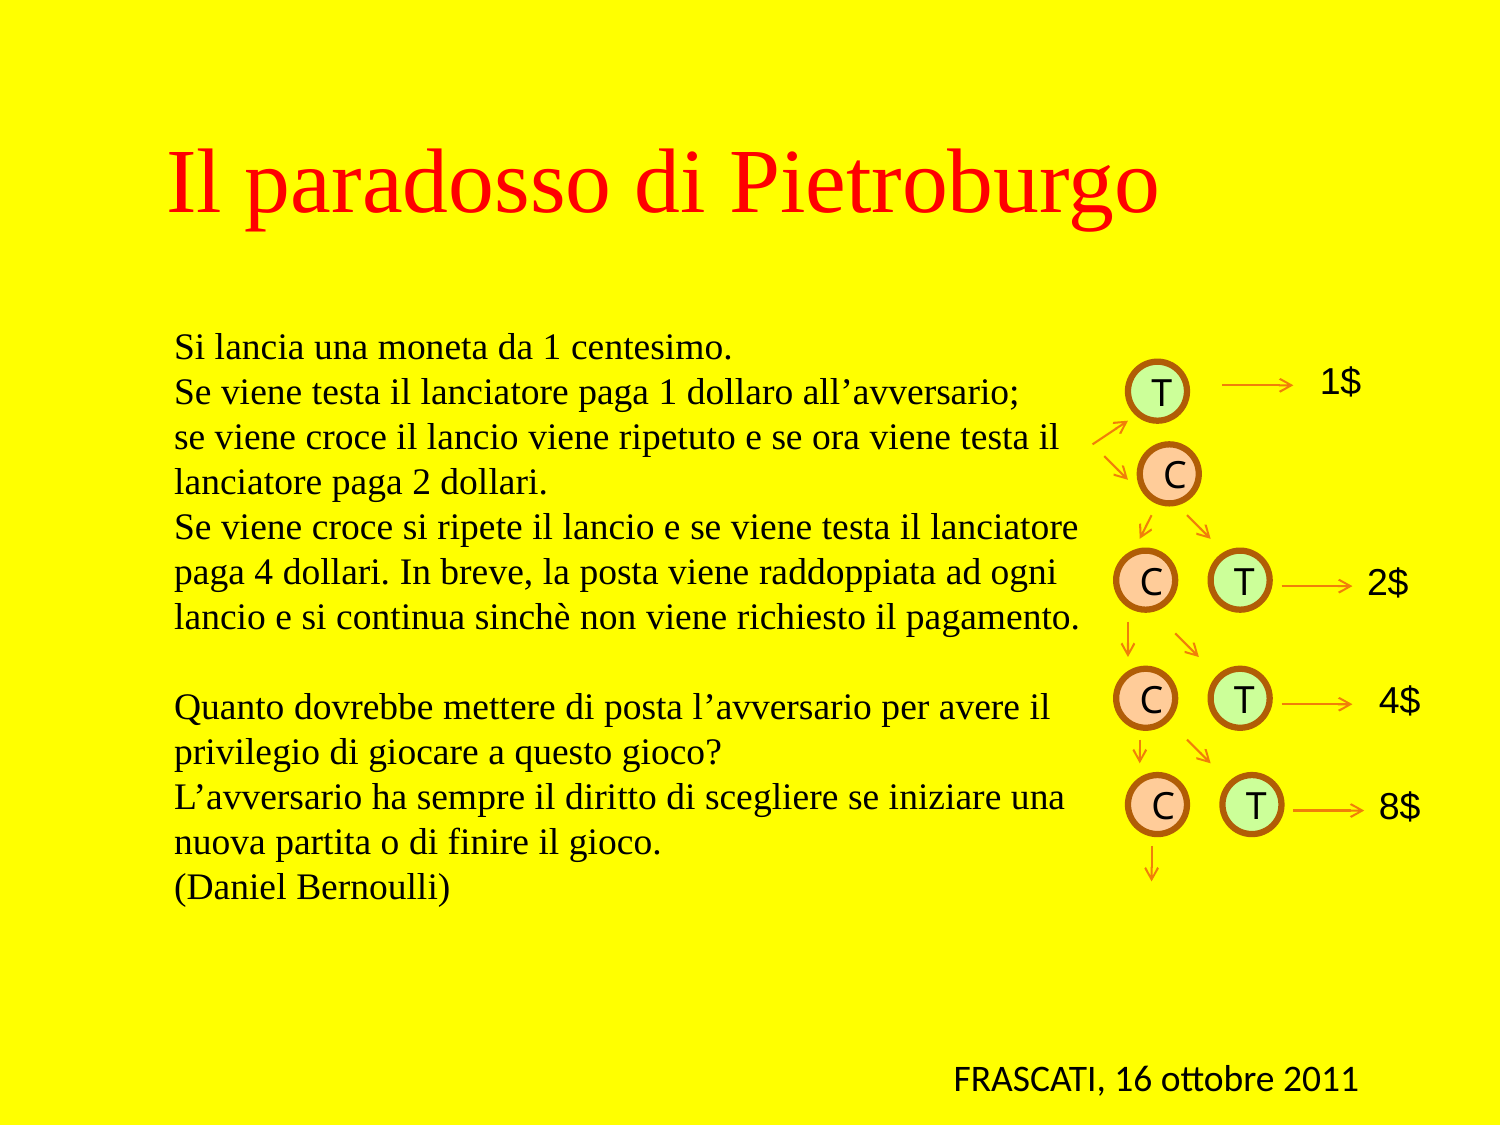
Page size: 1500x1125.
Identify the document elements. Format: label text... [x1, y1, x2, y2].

text_box 2$ [1352, 550, 1435, 611]
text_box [1107, 459, 1126, 477]
text_box T [1219, 771, 1285, 838]
text_box FRASCATI, 16 ottobre 2011 [939, 1046, 1400, 1107]
text_box 1$ [1305, 349, 1388, 410]
text_box T [1207, 547, 1273, 613]
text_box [1177, 635, 1197, 655]
text_box 4$ [1364, 668, 1447, 729]
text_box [1189, 517, 1209, 537]
text_box T [1207, 665, 1273, 731]
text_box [1094, 422, 1126, 443]
text_box Il paradosso di Pietroburgo [151, 113, 1178, 239]
text_box C [1124, 771, 1191, 838]
text_box Si lancia una moneta da 1 centesimo. Se viene testa il lanciatore paga 1 dollaro all’avversario; se viene croce il lancio viene ripetuto e se ora viene testa il lanciatore paga 2 dollari. Se viene croce si ripete il lancio e se viene testa il lanciatore paga 4 dollari. In breve, la posta viene raddoppiata ad ogni lancio e si continua sinchè non viene richiesto il pagamento. Quanto dovrebbe mettere di posta l’avversario per avere il privilegio di giocare a questo gioco? L’avversario ha sempre il diritto di scegliere se iniziare una nuova partita o di finire il gioco. (Daniel Bernoulli) [159, 314, 1105, 915]
text_box T [1124, 358, 1191, 424]
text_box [1142, 518, 1149, 537]
text_box C [1113, 665, 1179, 731]
text_box 8$ [1364, 775, 1447, 835]
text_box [1189, 742, 1209, 762]
text_box C [1136, 441, 1202, 507]
text_box C [1113, 547, 1179, 613]
